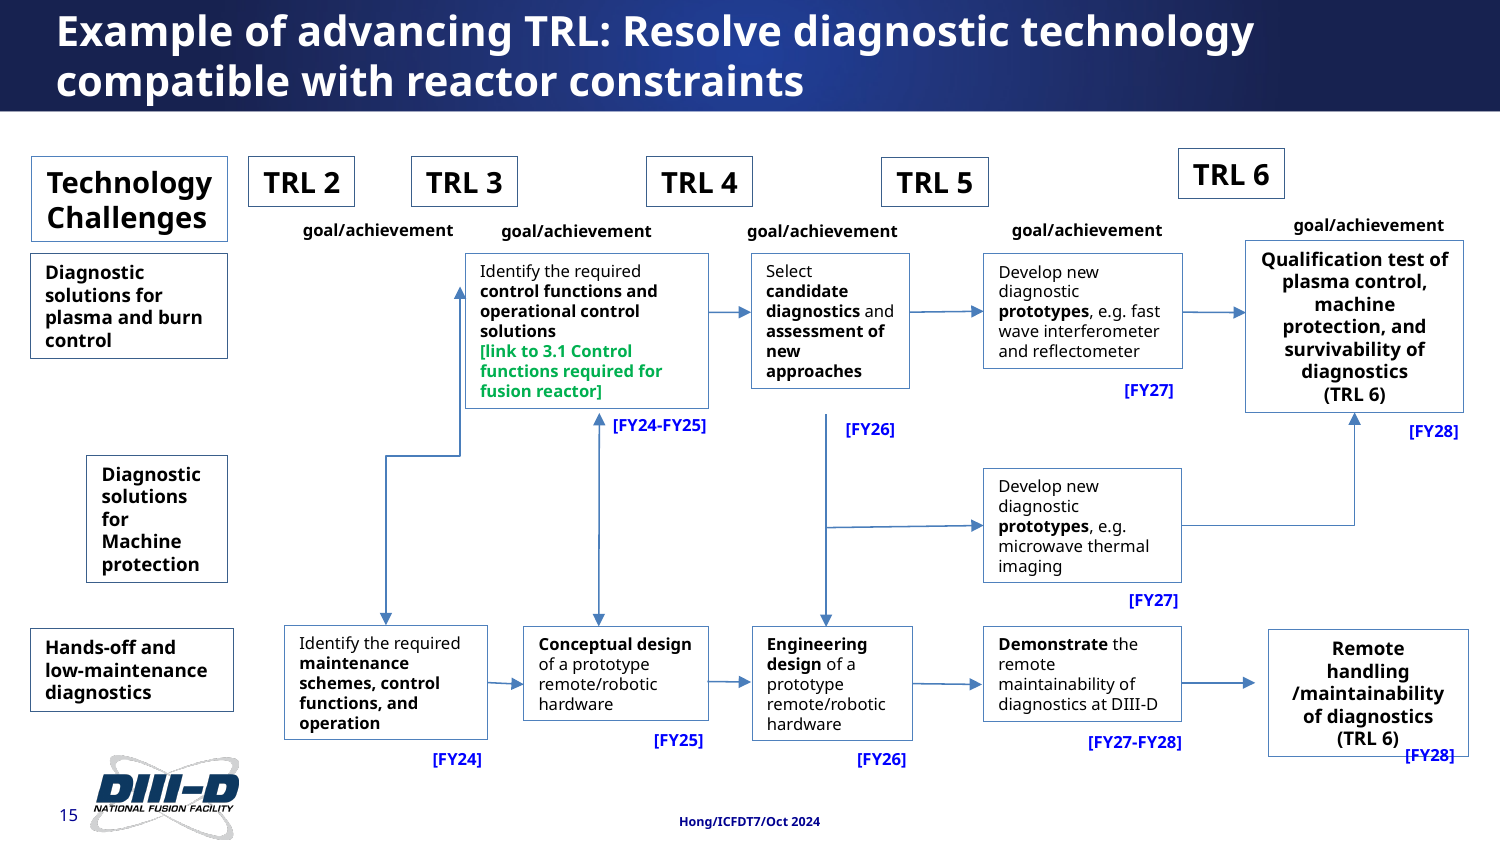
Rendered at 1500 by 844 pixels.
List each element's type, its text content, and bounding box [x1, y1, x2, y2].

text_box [252, 148, 1281, 208]
picture [0, 0, 1500, 844]
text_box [827, 253, 1198, 761]
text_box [707, 253, 922, 778]
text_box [284, 625, 497, 778]
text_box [385, 258, 702, 626]
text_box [287, 207, 1464, 250]
text_box Example of advancing TRL: Resolve diagnostic technology compatible with reactor constraints [40, 0, 1391, 112]
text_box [486, 412, 702, 758]
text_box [1181, 239, 1474, 774]
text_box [29, 156, 234, 713]
